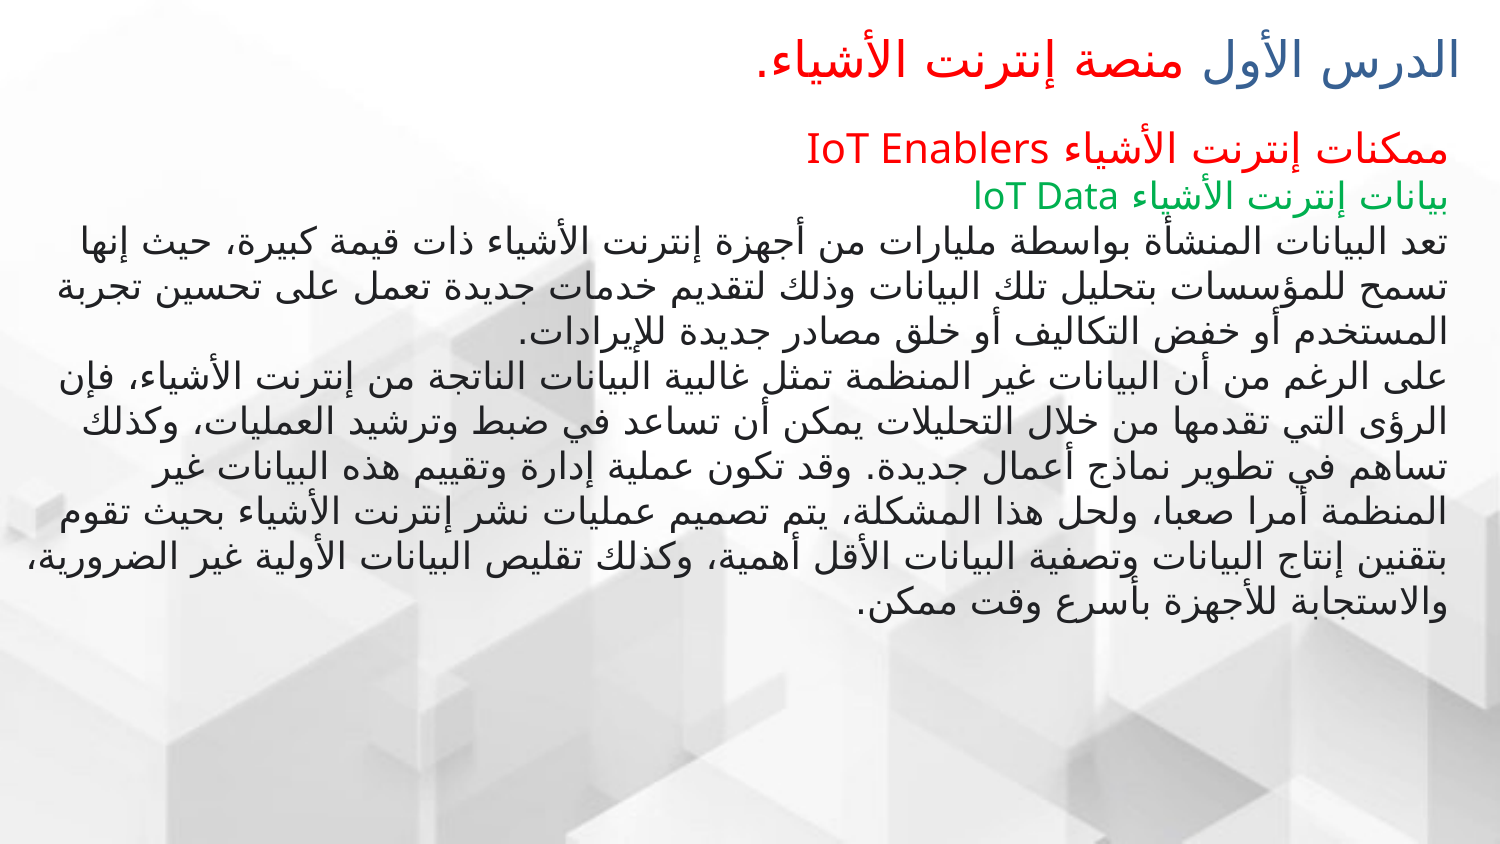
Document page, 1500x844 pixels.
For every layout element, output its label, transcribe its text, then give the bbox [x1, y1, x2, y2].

text_box الدرس الأول منصة إنترنت الأشياء. [76, 20, 1477, 95]
text_box ممكنات إنترنت الأشياء IoT Enablers بيانات إنترنت الأشياء loT Data تعد البيانات المنشأة بواسطة مليارات من أجهزة إنترنت الأشياء ذات قيمة كبيرة، حيث إنها تسمح للمؤسسات بتحليل تلك البيانات وذلك لتقديم خدمات جديدة تعمل على تحسين تجربة المستخدم أو خفض التكاليف أو خلق مصادر جديدة للإيرادات. على الرغم من أن البيانات غير المنظمة تمثل غالبية البيانات الناتجة من إنترنت الأشياء، فإن الرؤى التي تقدمها من خلال التحليلات يمكن أن تساعد في ضبط وترشيد العمليات، وكذلك تساهم في تطوير نماذج أعمال جديدة. وقد تكون عملية إدارة وتقييم هذه البيانات غير المنظمة أمرا صعبا، ولحل هذا المشكلة، يتم تصميم عمليات نشر إنترنت الأشياء بحيث تقوم بتقنين إنتاج البيانات وتصفية البيانات الأقل أهمية، وكذلك تقليص البيانات الأولية غير الضرورية، والاستجابة للأجهزة بأسرع وقت ممكن. [0, 114, 1465, 720]
